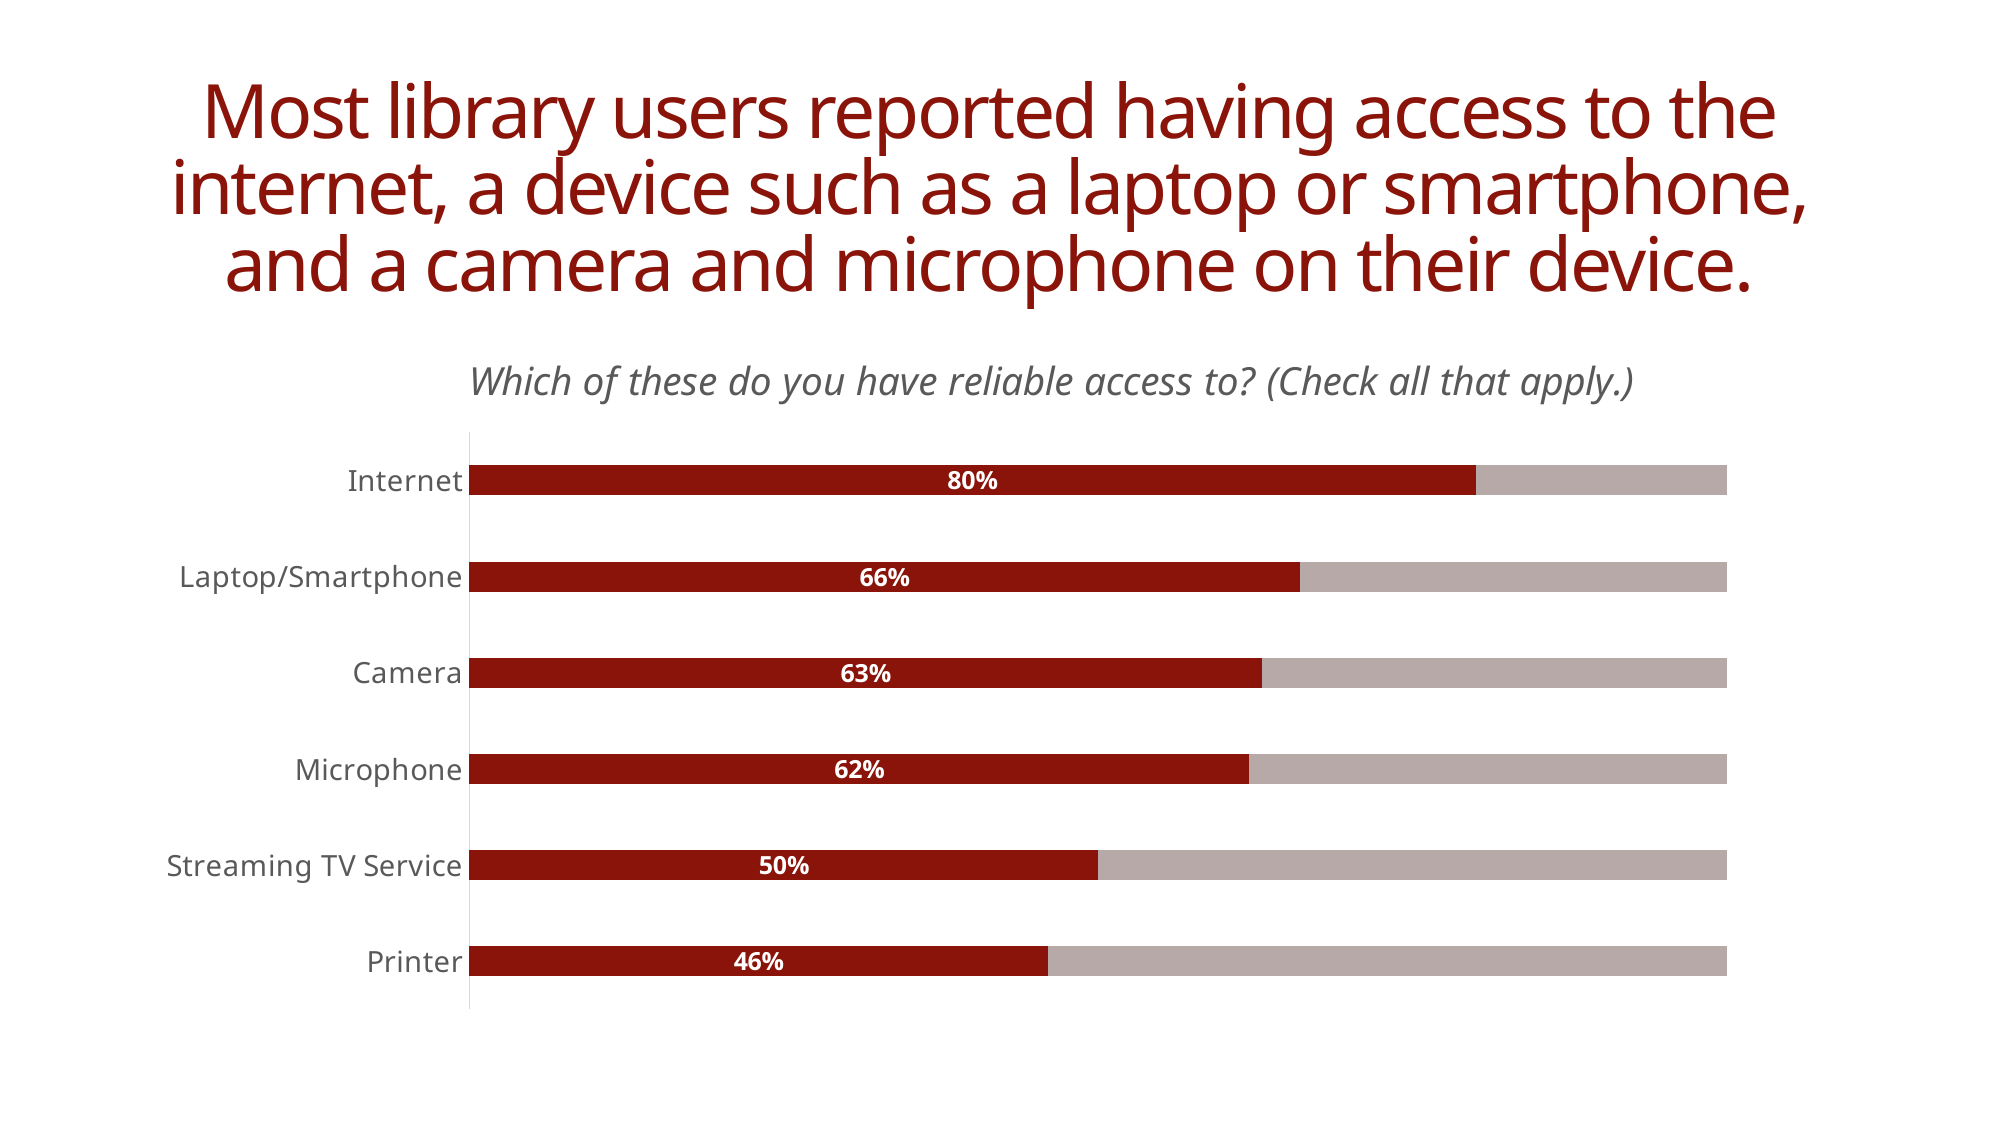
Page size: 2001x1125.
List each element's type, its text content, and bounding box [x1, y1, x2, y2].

title Most library users reported having access to the internet, a device such as a laptop or smartphone, and a camera and microphone on their device. [105, 74, 1873, 279]
chart [36, 279, 1943, 1080]
